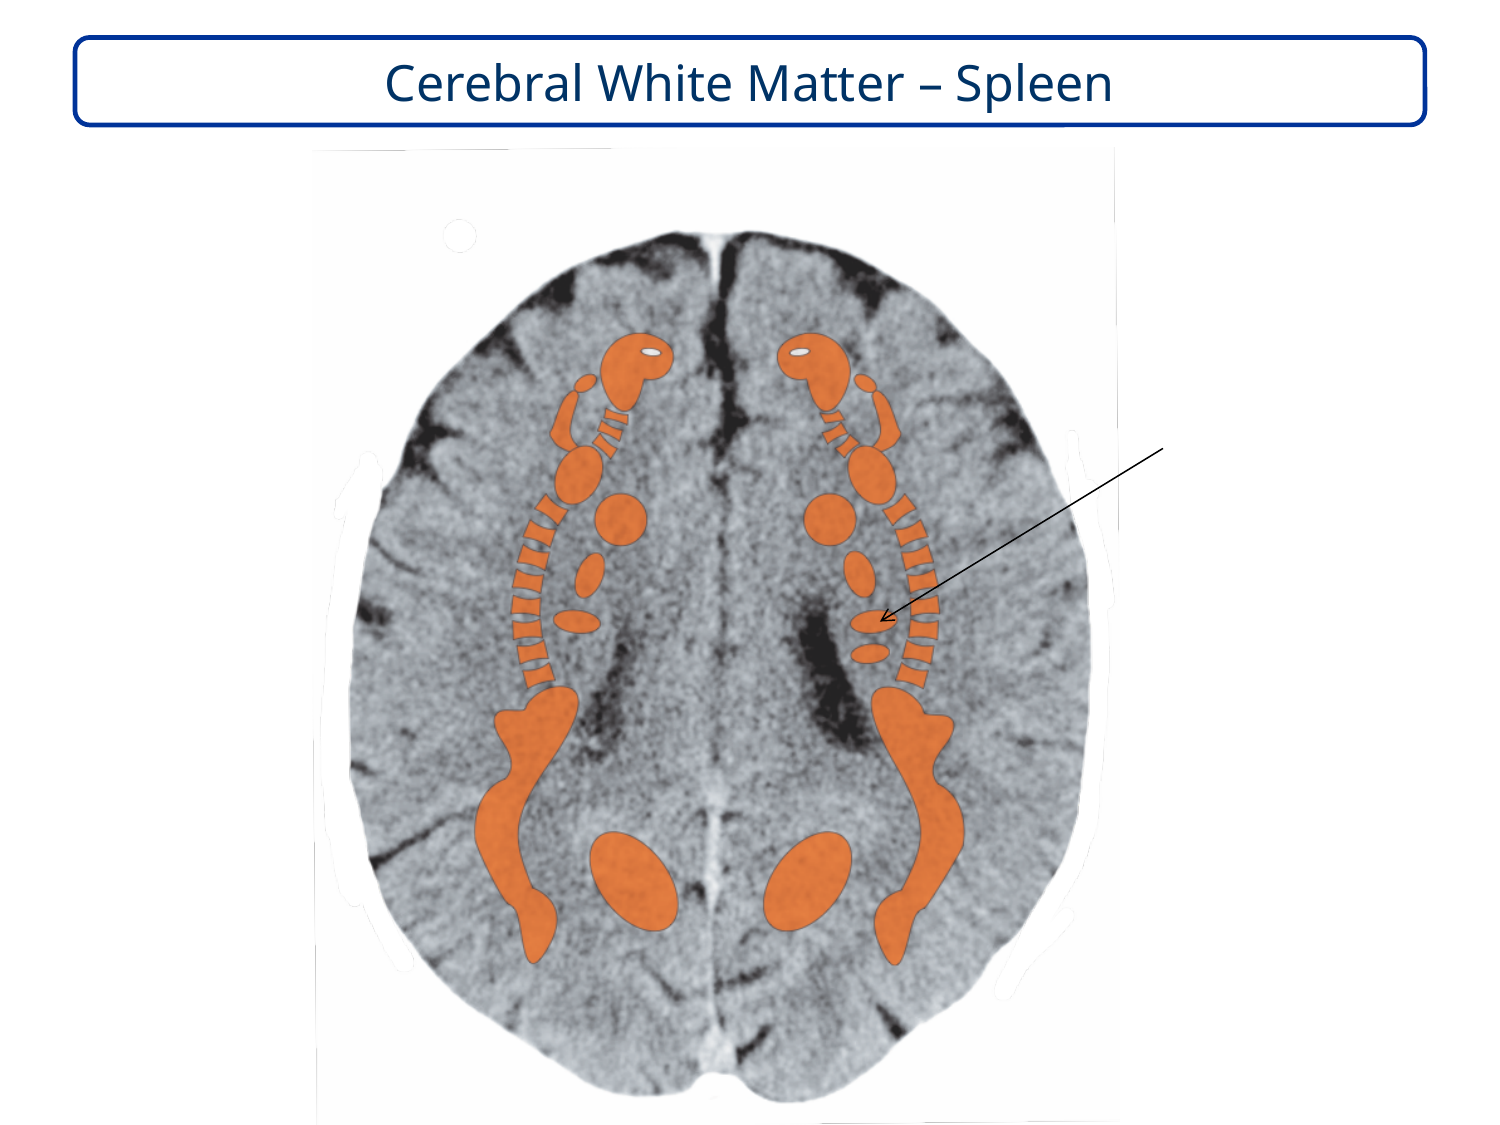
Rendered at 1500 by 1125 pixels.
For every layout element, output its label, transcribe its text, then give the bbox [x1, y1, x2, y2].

picture [312, 147, 1120, 1125]
text_box Cerebral White Matter – Spleen [74, 37, 1425, 125]
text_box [879, 448, 1164, 622]
